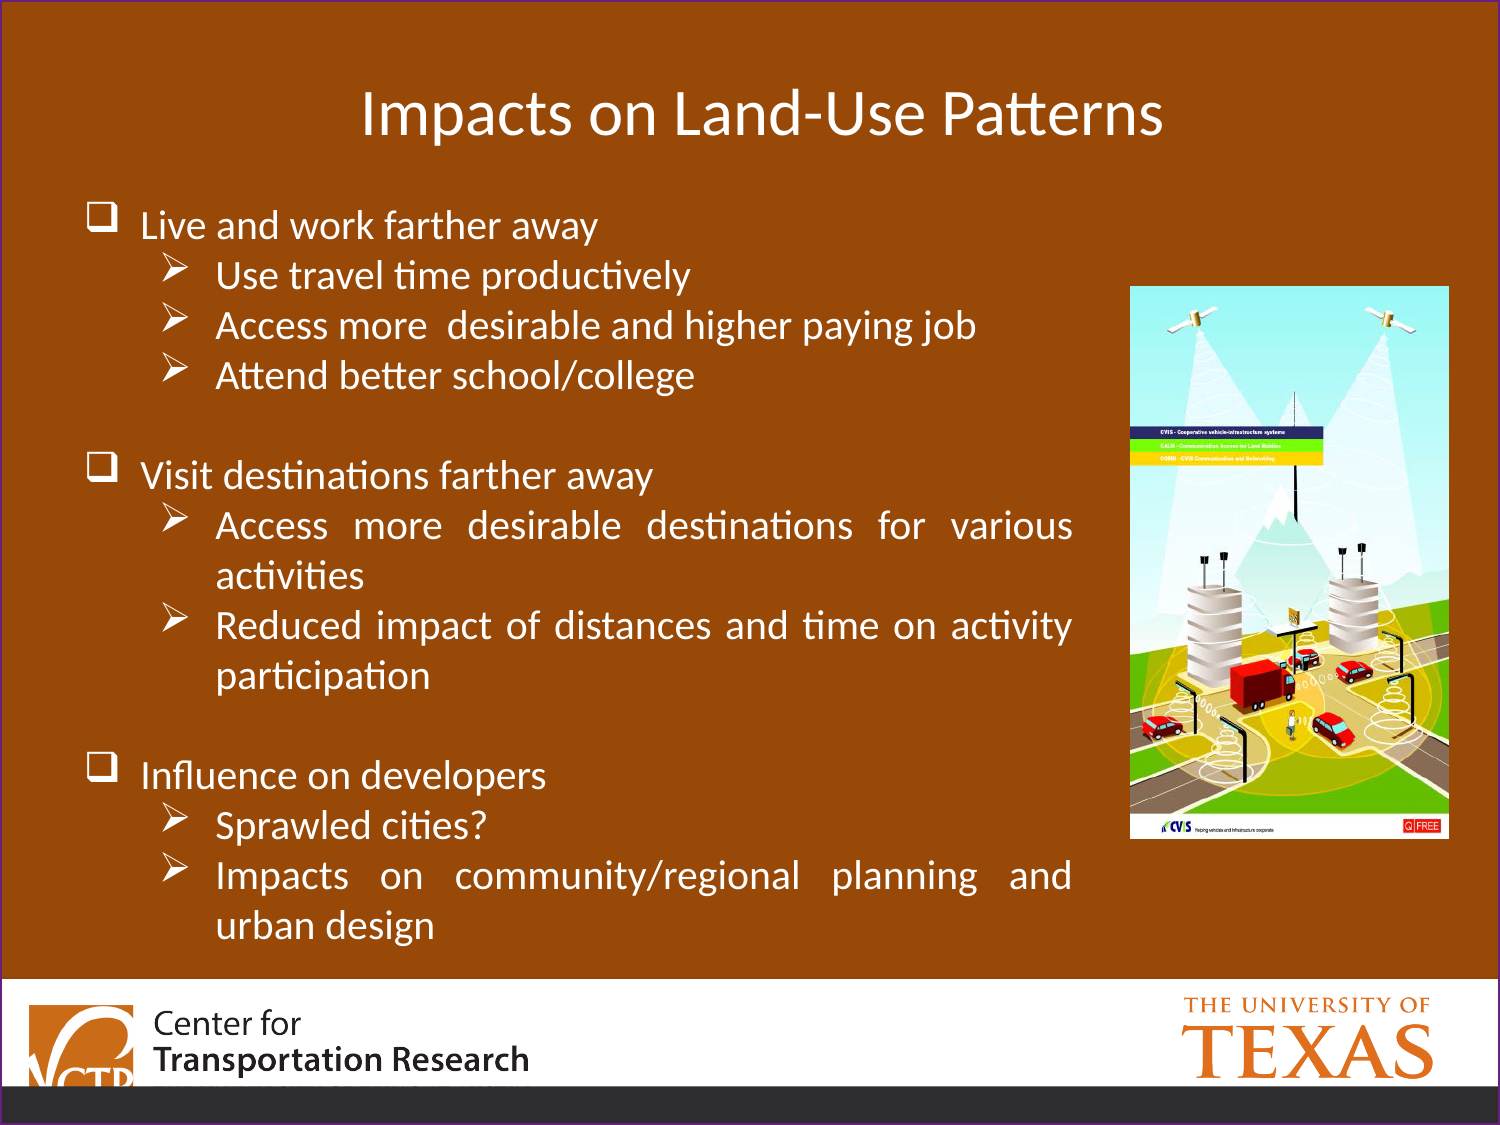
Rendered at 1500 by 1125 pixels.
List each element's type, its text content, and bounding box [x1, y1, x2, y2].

text_box [0, 0, 1500, 1125]
text_box Live and work farther away Use travel time productively Access more desirable and higher paying job Attend better school/college Visit destinations farther away Access more desirable destinations for various activities Reduced impact of distances and time on activity participation Influence on developers Sprawled cities? Impacts on community/regional planning and urban design [69, 190, 1089, 1016]
text_box Impacts on Land-Use Patterns [345, 79, 1180, 155]
picture [1130, 285, 1450, 840]
